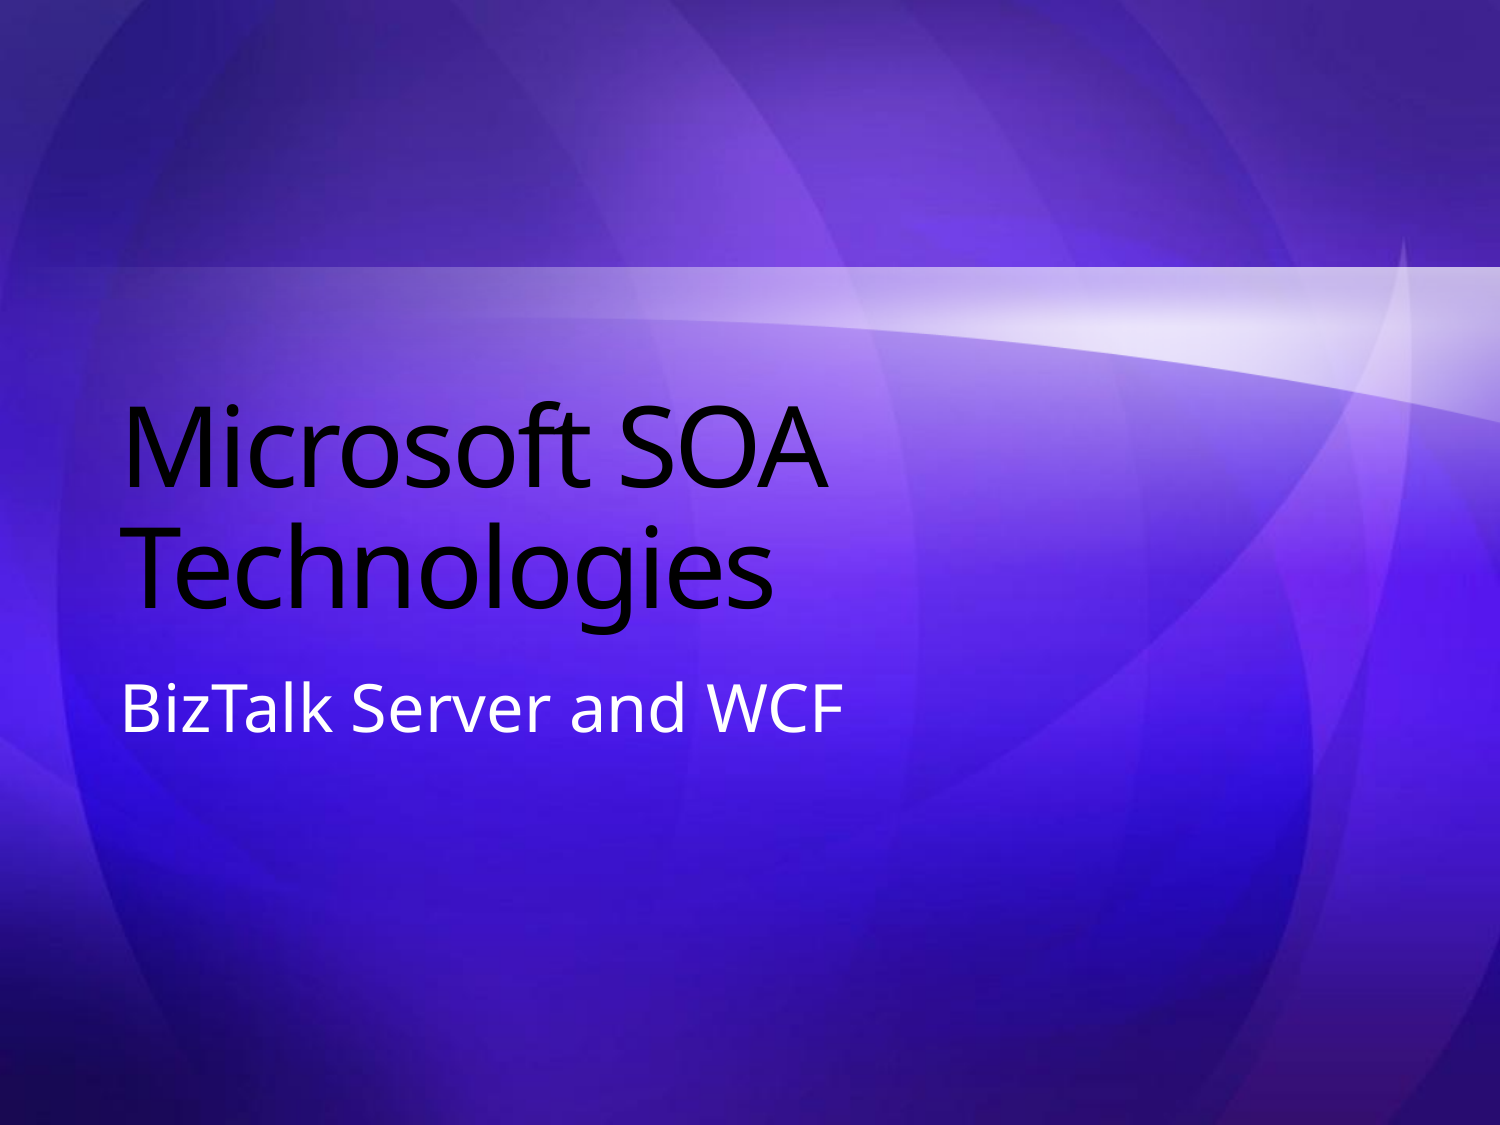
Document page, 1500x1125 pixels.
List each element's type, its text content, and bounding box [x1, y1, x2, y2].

picture [0, 0, 1500, 1125]
title Microsoft SOA Technologies [119, 386, 1276, 637]
subtitle BizTalk Server and WCF [119, 674, 1276, 751]
